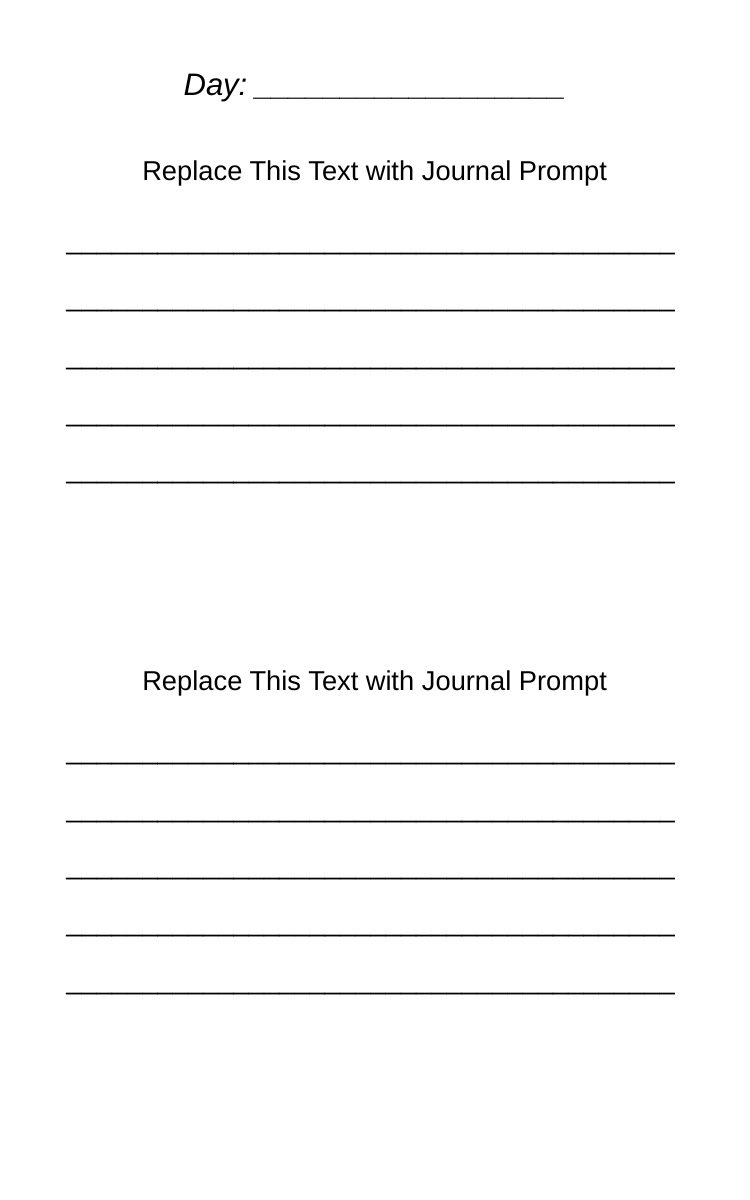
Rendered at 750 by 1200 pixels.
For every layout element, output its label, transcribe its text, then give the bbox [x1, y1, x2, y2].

list Day: __________________ Replace This Text with Journal Prompt ________________________________________ ________________________________________ ________________________________________ ________________________________________ ________________________________________ Replace This Text with Journal Prompt ________________________________________ ________________________________________ ________________________________________ ________________________________________ ________________________________________ [51, 61, 699, 1138]
